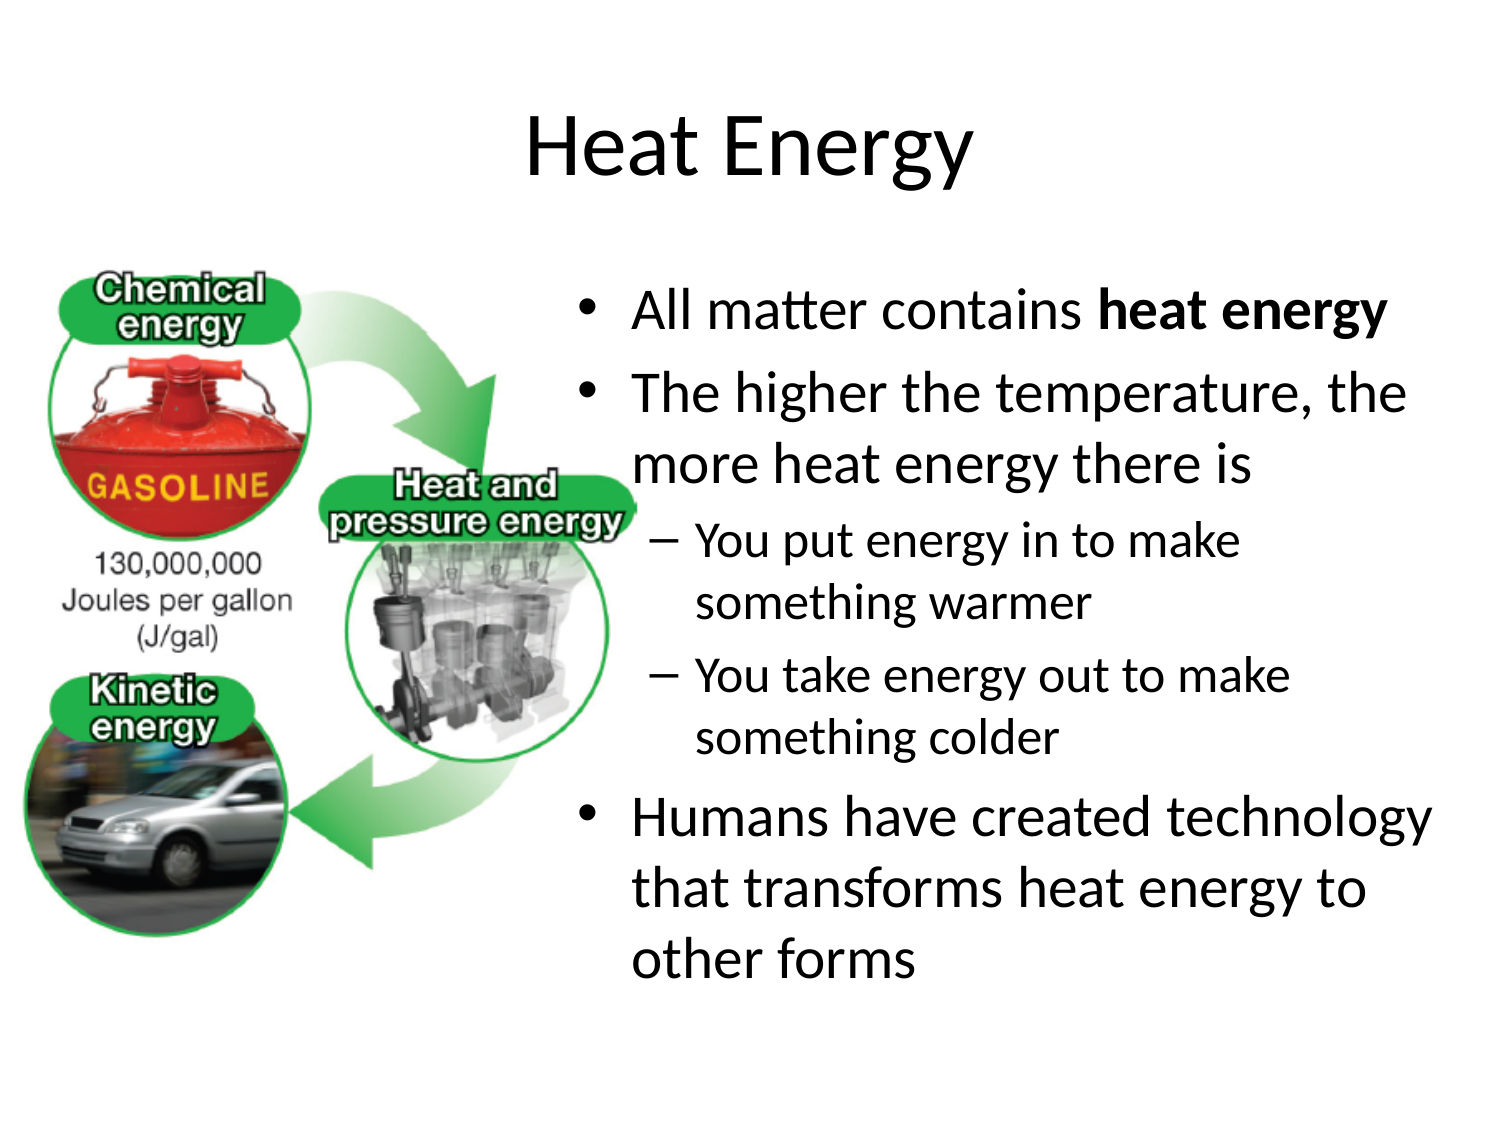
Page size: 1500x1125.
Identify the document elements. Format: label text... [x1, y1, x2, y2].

list All matter contains heat energy The higher the temperature, the more heat energy there is You put energy in to make something warmer You take energy out to make something colder Humans have created technology that transforms heat energy to other forms [562, 262, 1475, 1005]
title Heat Energy [75, 45, 1425, 233]
picture [0, 249, 668, 988]
